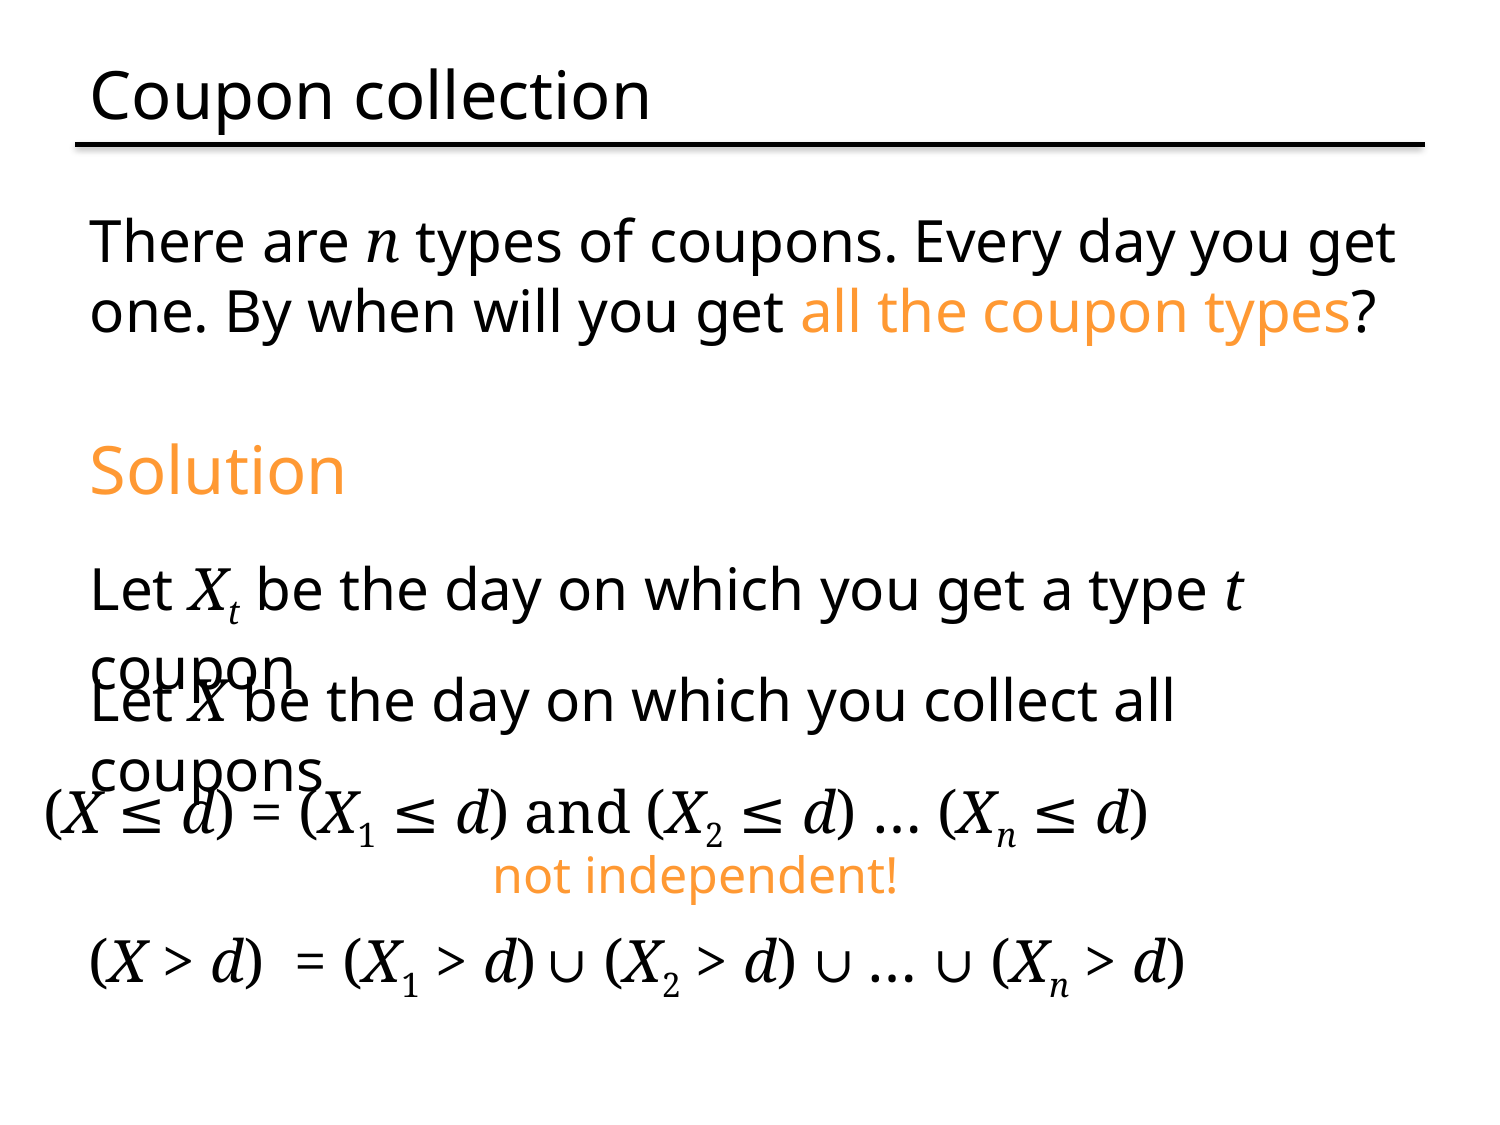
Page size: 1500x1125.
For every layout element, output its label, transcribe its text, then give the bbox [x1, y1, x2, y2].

text_box not independent! [477, 835, 915, 911]
text_box (X ≤ d) = (X1 ≤ d) and (X2 ≤ d) … (Xn ≤ d) [28, 767, 1165, 862]
text_box Solution [74, 420, 1425, 516]
text_box Let Xt be the day on which you get a type t coupon [74, 544, 1425, 655]
title Coupon collection [75, 45, 1425, 145]
text_box There are n types of coupons. Every day you get one. By when will you get all the coupon types? [74, 196, 1425, 352]
text_box (X > d) = (X1 > d) ∪ (X2 > d) ∪ … ∪ (Xn > d) [73, 916, 1217, 1012]
text_box Let X be the day on which you collect all coupons [74, 655, 1425, 810]
